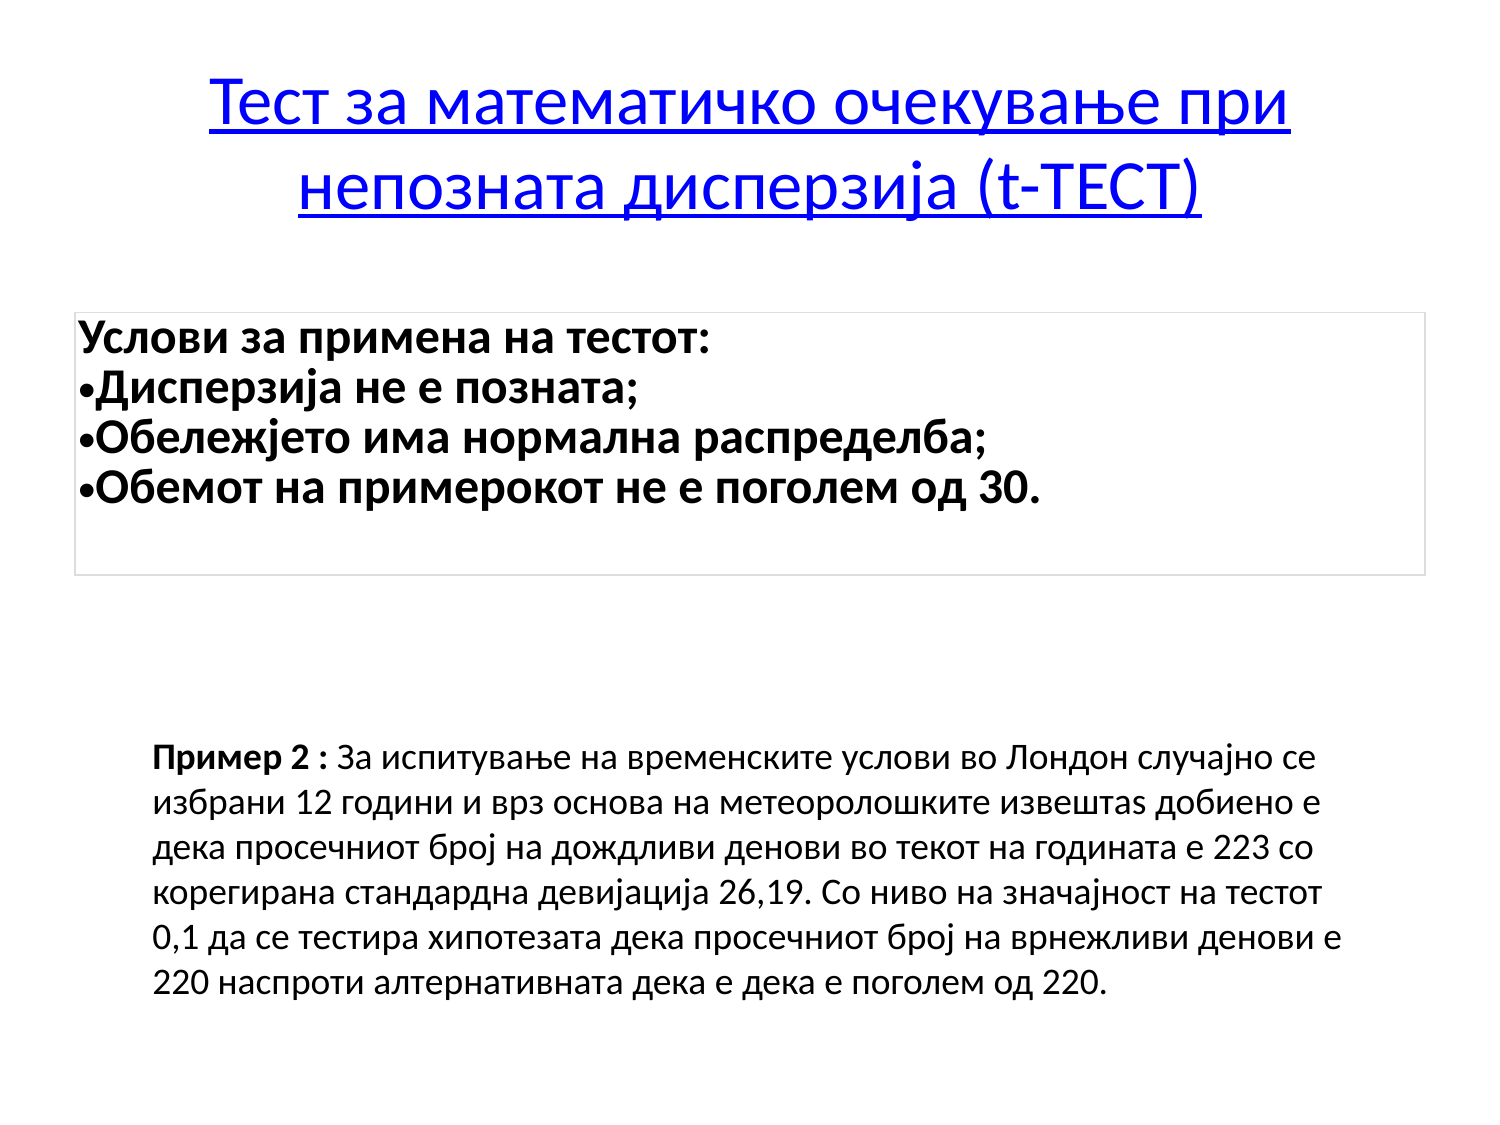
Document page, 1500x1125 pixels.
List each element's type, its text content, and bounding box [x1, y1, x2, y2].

title Тест за математичко очекување при непозната дисперзија (t-ТЕСТ) [75, 45, 1425, 233]
table_header Услови за примена на тестот: Дисперзија не е позната; Обележјето има нормална распределба; Обемот на примерокот не е поголем од 30. [76, 313, 1424, 574]
text_box Пример 2 : За испитување на временските услови во Лондон случајно се избрани 12 години и врз основа на метеоролошките извештаѕ добиено е дека просечниот број на дождливи денови во текот на годината е 223 со корегирана стандардна девијација 26,19. Со ниво на значајност на тестот 0,1 да се тестира хипотезата дека просечниот број на врнежливи денови е 220 наспроти алтернативната дека е дека е поголем од 220. [137, 724, 1363, 1010]
